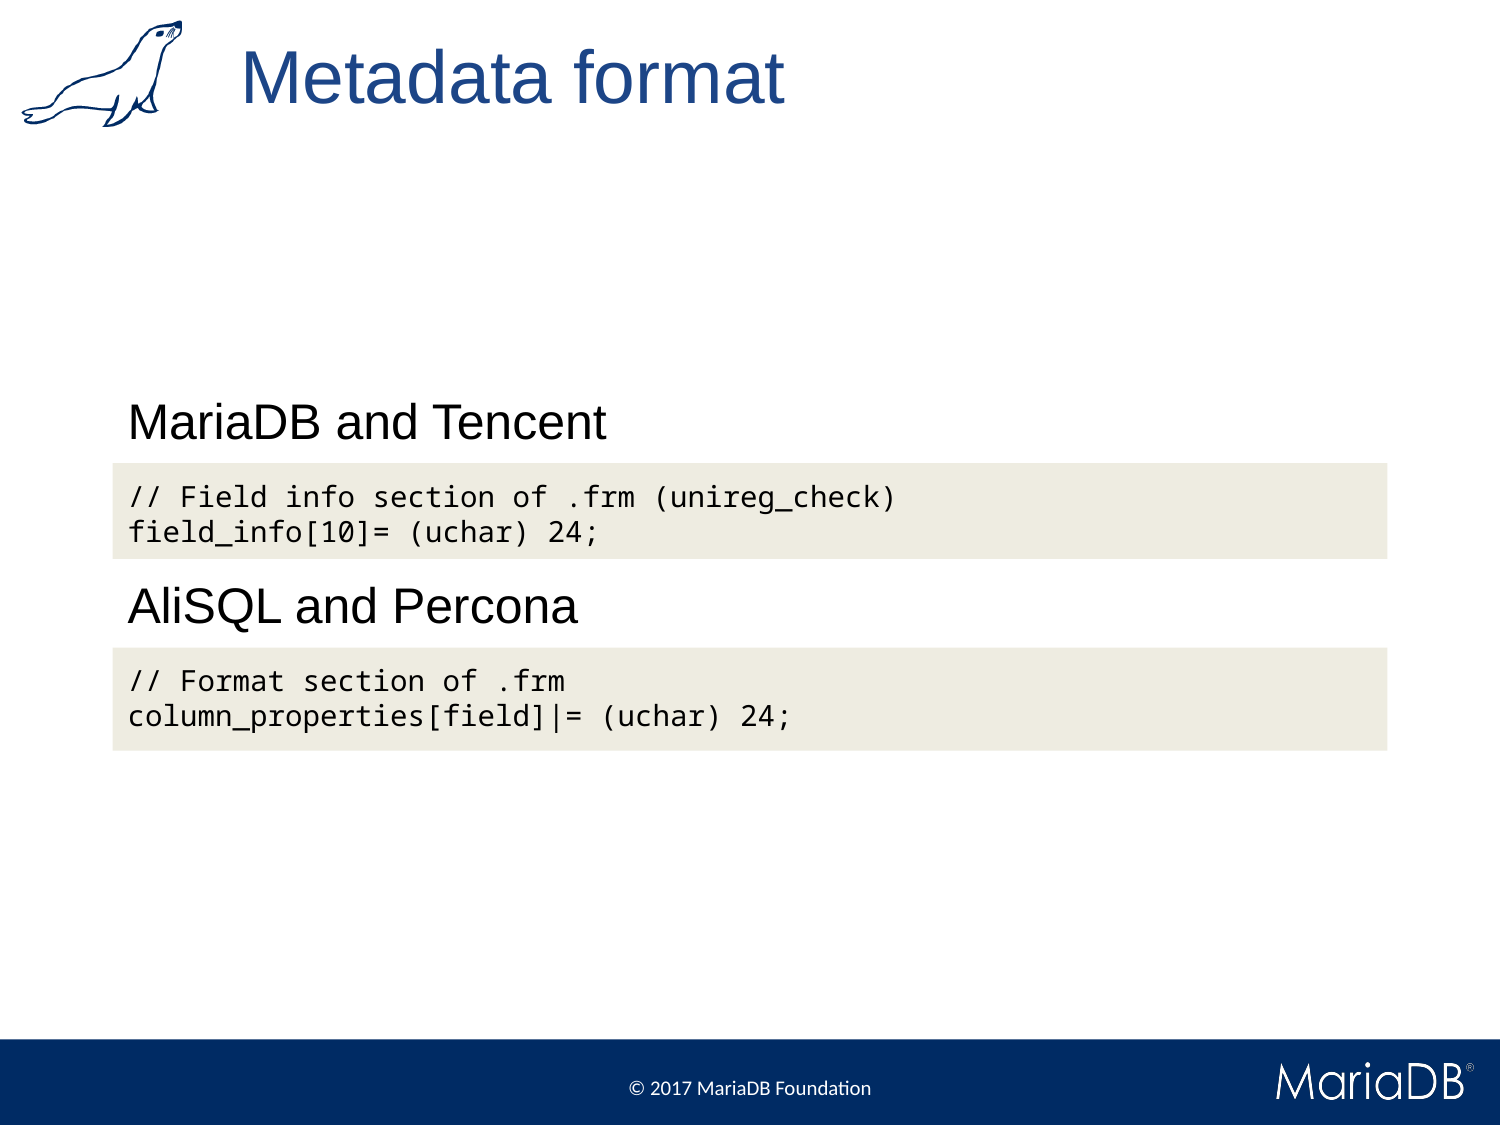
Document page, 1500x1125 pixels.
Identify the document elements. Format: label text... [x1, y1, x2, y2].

picture [21, 20, 182, 127]
list AliSQL and Percona [112, 558, 1388, 647]
picture [1276, 1062, 1474, 1100]
list // Field info section of .frm (unireg_check) field_info[10]= (uchar) 24; [112, 463, 1388, 558]
list // Format section of .frm column_properties[field]|= (uchar) 24; [112, 647, 1388, 751]
list MariaDB and Tencent [112, 374, 1388, 463]
title Metadata format [225, 0, 1500, 147]
